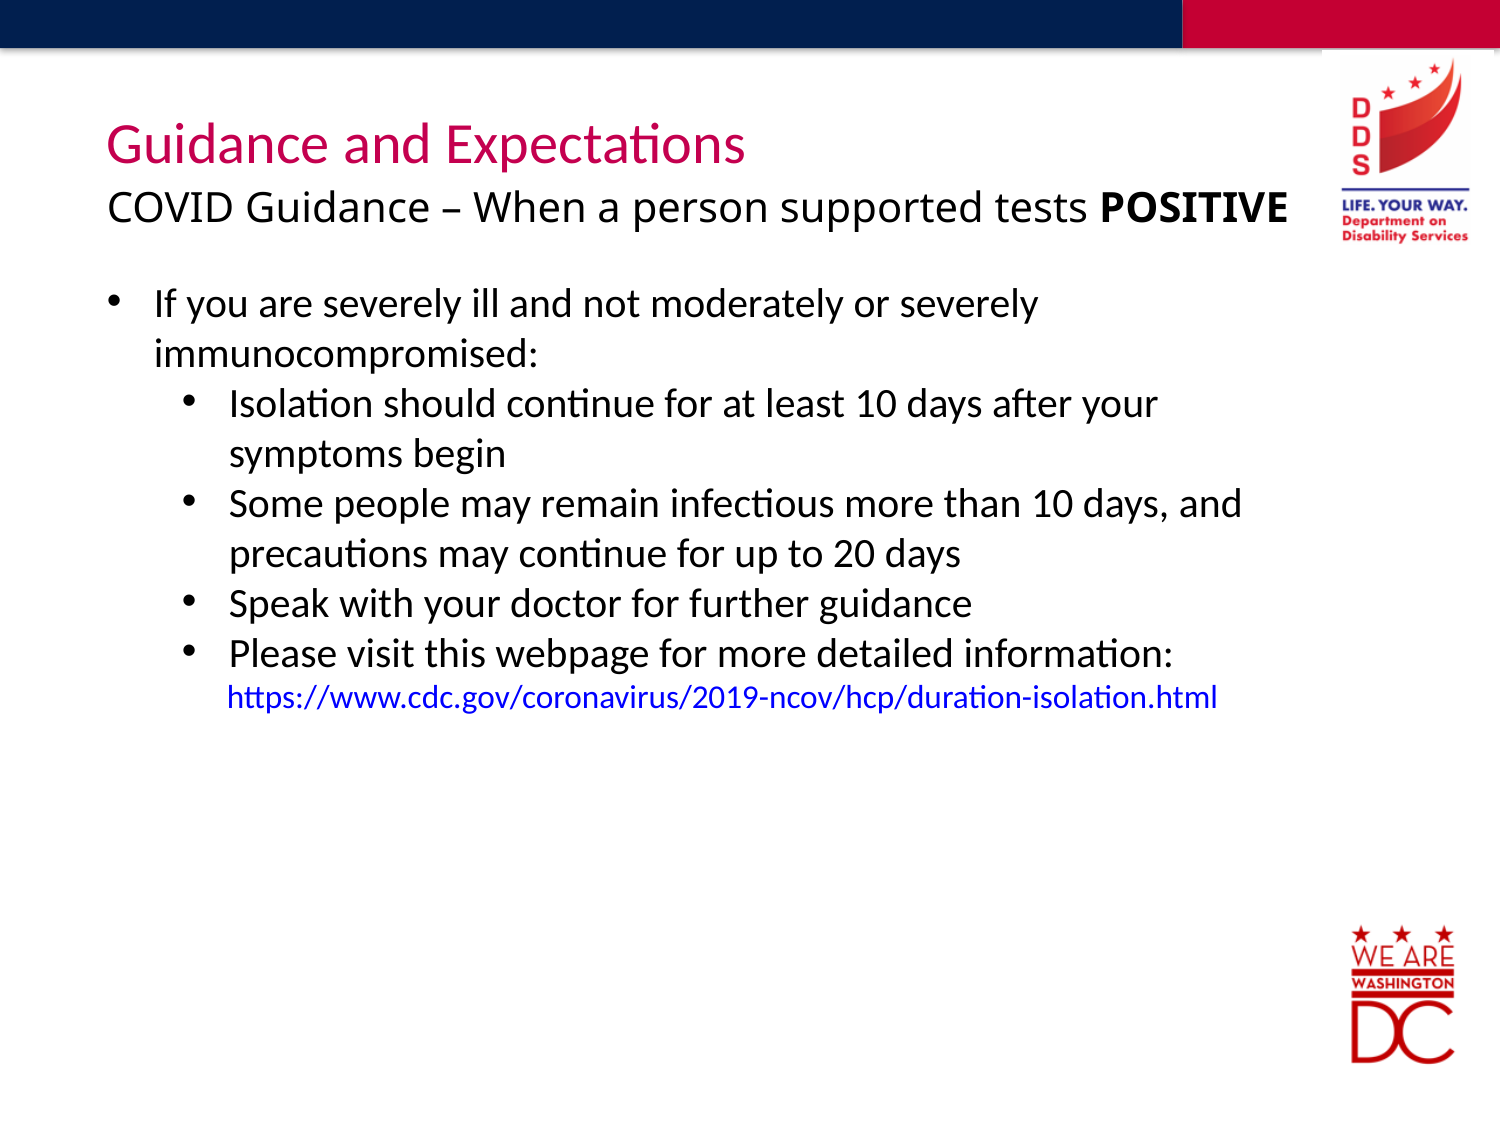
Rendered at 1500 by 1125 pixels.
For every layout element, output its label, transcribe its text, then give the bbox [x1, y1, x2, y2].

picture [1322, 50, 1494, 1115]
title Guidance and Expectations [106, 72, 1307, 180]
list COVID Guidance – When a person supported tests POSITIVE If you are severely ill and not moderately or severely immunocompromised: Isolation should continue for at least 10 days after your symptoms begin Some people may remain infectious more than 10 days, and precautions may continue for up to 20 days Speak with your doctor for further guidance Please visit this webpage for more detailed information: https://www.cdc.gov/coronavirus/2019-ncov/hcp/duration-isolation.html [106, 180, 1317, 945]
